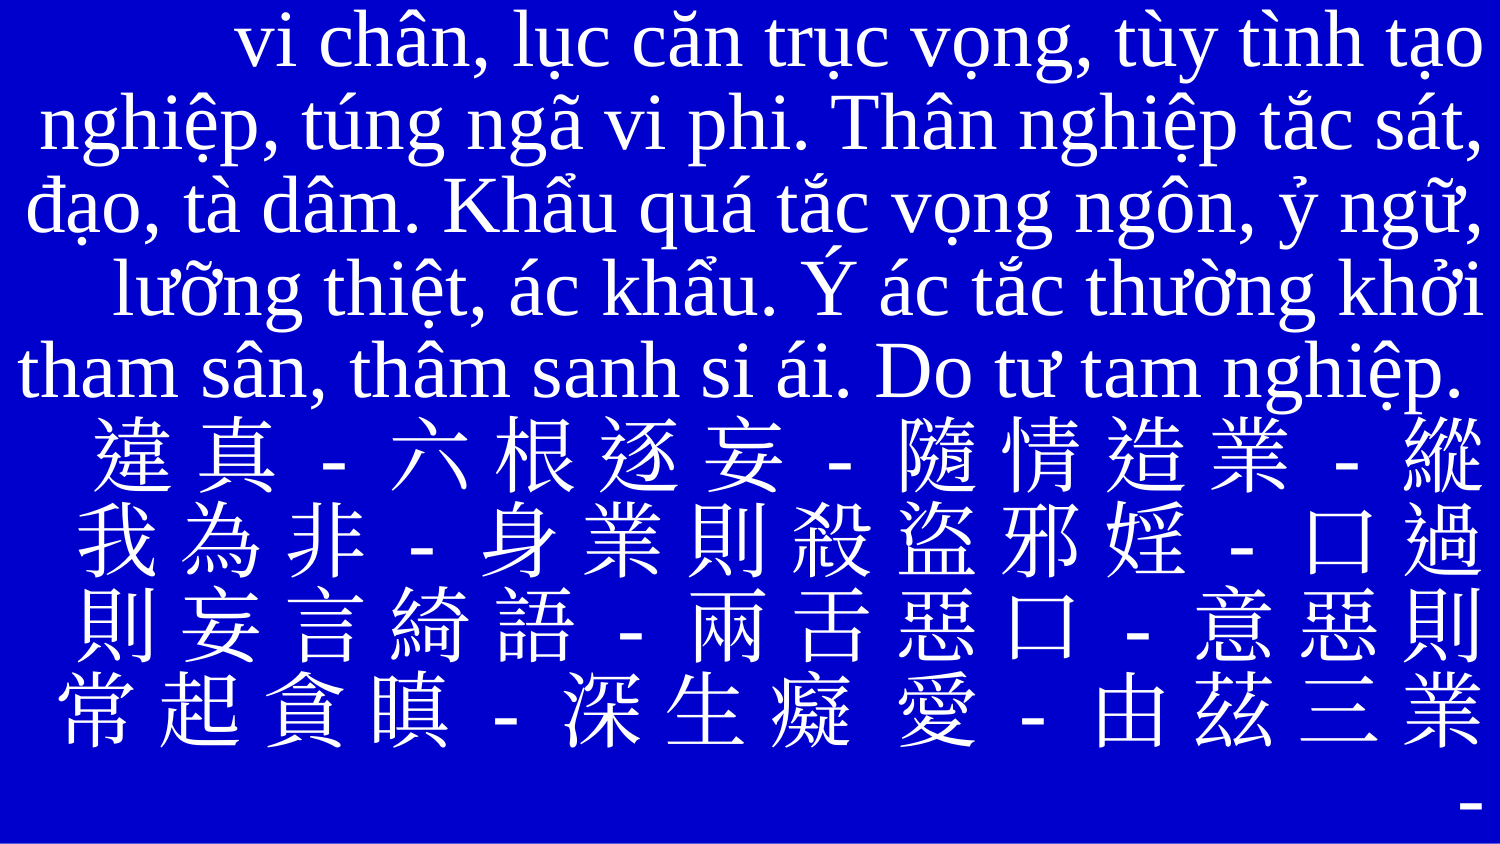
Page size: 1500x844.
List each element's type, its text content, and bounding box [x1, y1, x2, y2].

list vi chân, lục căn trục vọng, tùy tình tạo nghiệp, túng ngã vi phi. Thân nghiệp tắc sát, đạo, tà dâm. Khẩu quá tắc vọng ngôn, ỷ ngữ, lưỡng thiệt, ác khẩu. Ý ác tắc thường khởi tham sân, thâm sanh si ái. Do tư tam nghiệp. 違 真 - 六 根 逐 妄 - 隨 情 造 業 - 縱 我 為 非 - 身 業 則 殺 盜 邪 婬 - 口 過 則 妄 言 綺 語 - 兩 舌 惡 口 - 意 惡 則 常 起 貪 瞋 - 深 生 癡 愛 - 由 茲 三 業 - [0, 0, 1500, 844]
